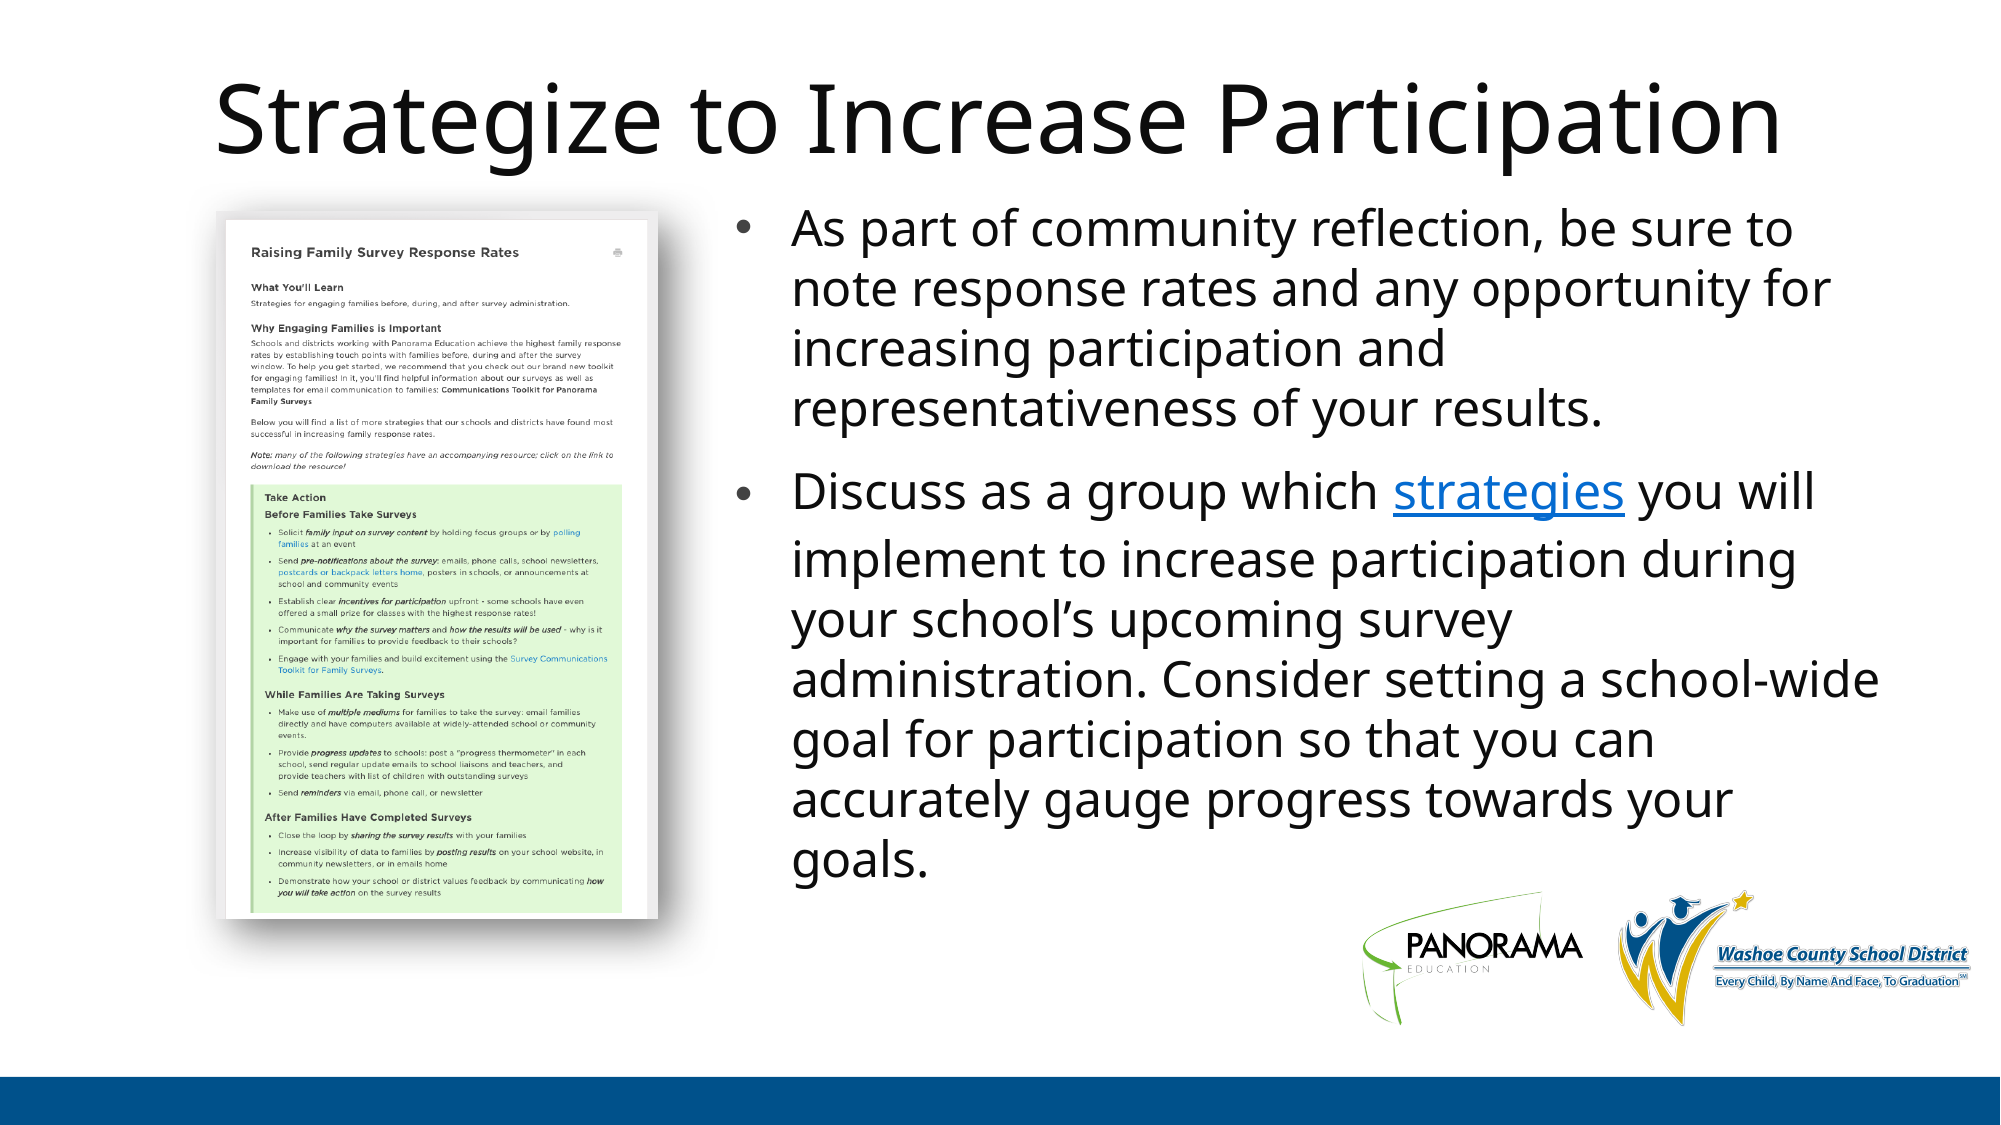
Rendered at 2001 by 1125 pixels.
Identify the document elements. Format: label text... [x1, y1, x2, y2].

picture [1351, 884, 1593, 1032]
picture [1615, 868, 1974, 1048]
text_box [0, 1076, 2000, 1125]
picture [216, 211, 658, 919]
text_box As part of community reflection, be sure to note response rates and any opportunity for increasing participation and representativeness of your results. Discuss as a group which strategies you will implement to increase participation during your school’s upcoming survey administration. Consider setting a school-wide goal for participation so that you can accurately gauge progress towards your goals. [707, 181, 1899, 604]
text_box Strategize to Increase Participation [117, 50, 1882, 180]
